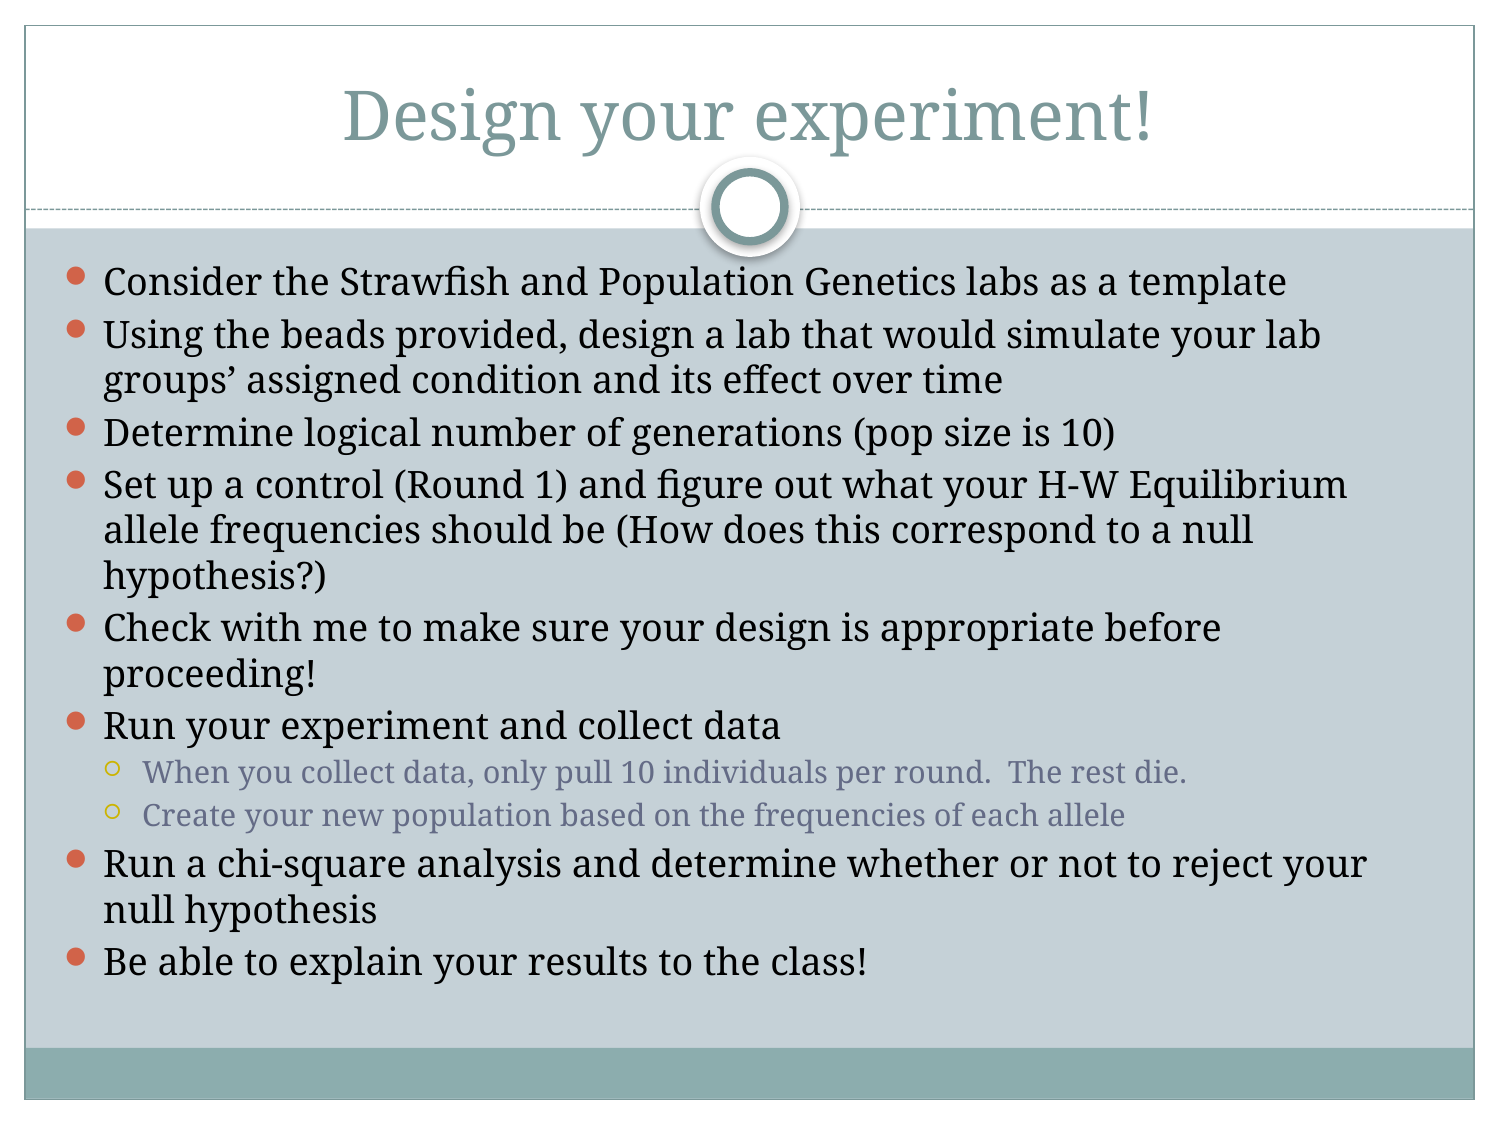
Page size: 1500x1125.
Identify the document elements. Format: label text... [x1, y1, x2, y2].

list Consider the Strawfish and Population Genetics labs as a template Using the beads provided, design a lab that would simulate your lab groups’ assigned condition and its effect over time Determine logical number of generations (pop size is 10) Set up a control (Round 1) and figure out what your H-W Equilibrium allele frequencies should be (How does this correspond to a null hypothesis?) Check with me to make sure your design is appropriate before proceeding! Run your experiment and collect data When you collect data, only pull 10 individuals per round. The rest die. Create your new population based on the frequencies of each allele Run a chi-square analysis and determine whether or not to reject your null hypothesis Be able to explain your results to the class! [49, 250, 1445, 1001]
title Design your experiment! [49, 37, 1450, 162]
